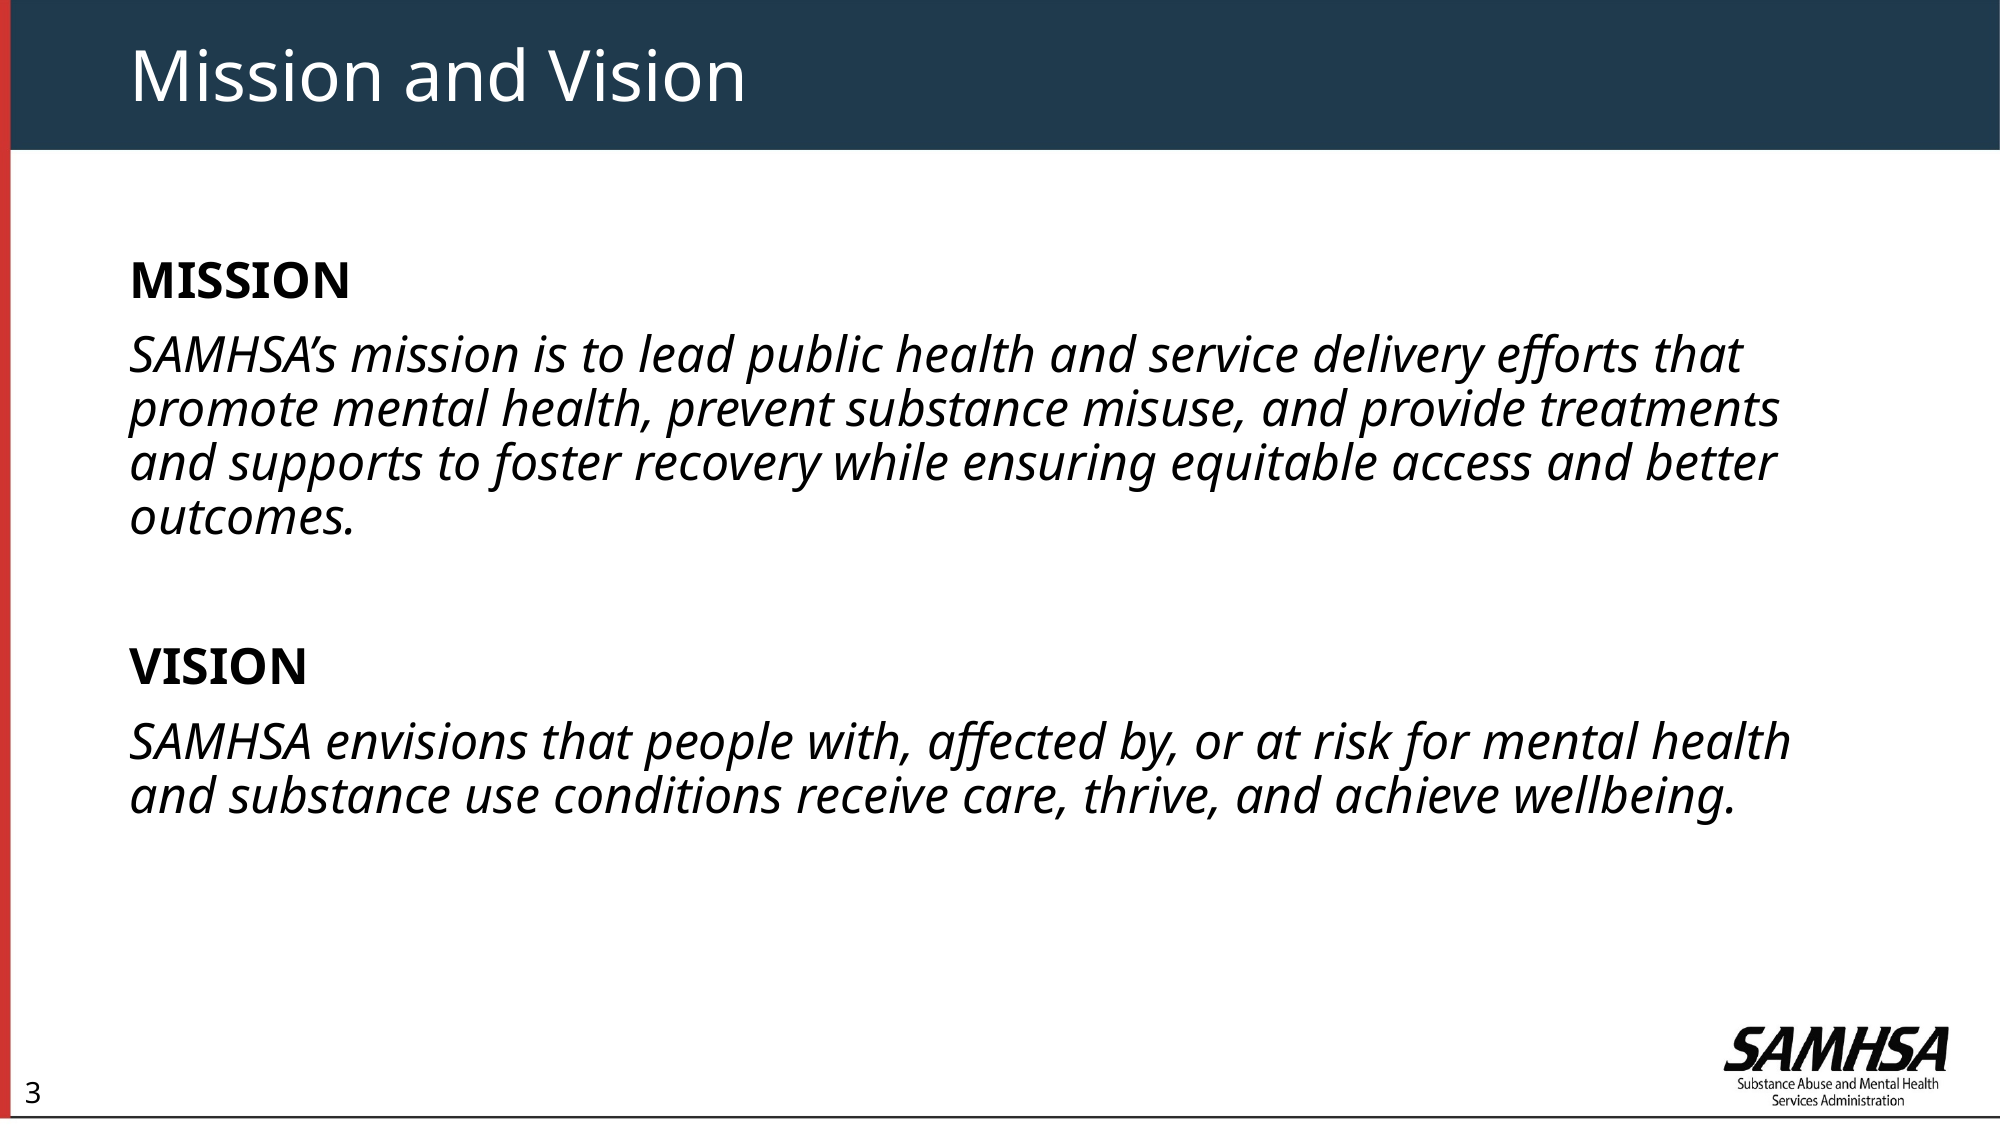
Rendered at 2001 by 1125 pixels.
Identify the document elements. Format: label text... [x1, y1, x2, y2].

picture [0, 0, 2000, 1125]
title Mission and Vision [115, 0, 1863, 158]
list MISSION SAMHSA’s mission is to lead public health and service delivery efforts that promote mental health, prevent substance misuse, and provide treatments and supports to foster recovery while ensuring equitable access and better outcomes. VISION SAMHSA envisions that people with, affected by, or at risk for mental health and substance use conditions receive care, thrive, and achieve wellbeing. [115, 247, 1885, 1014]
